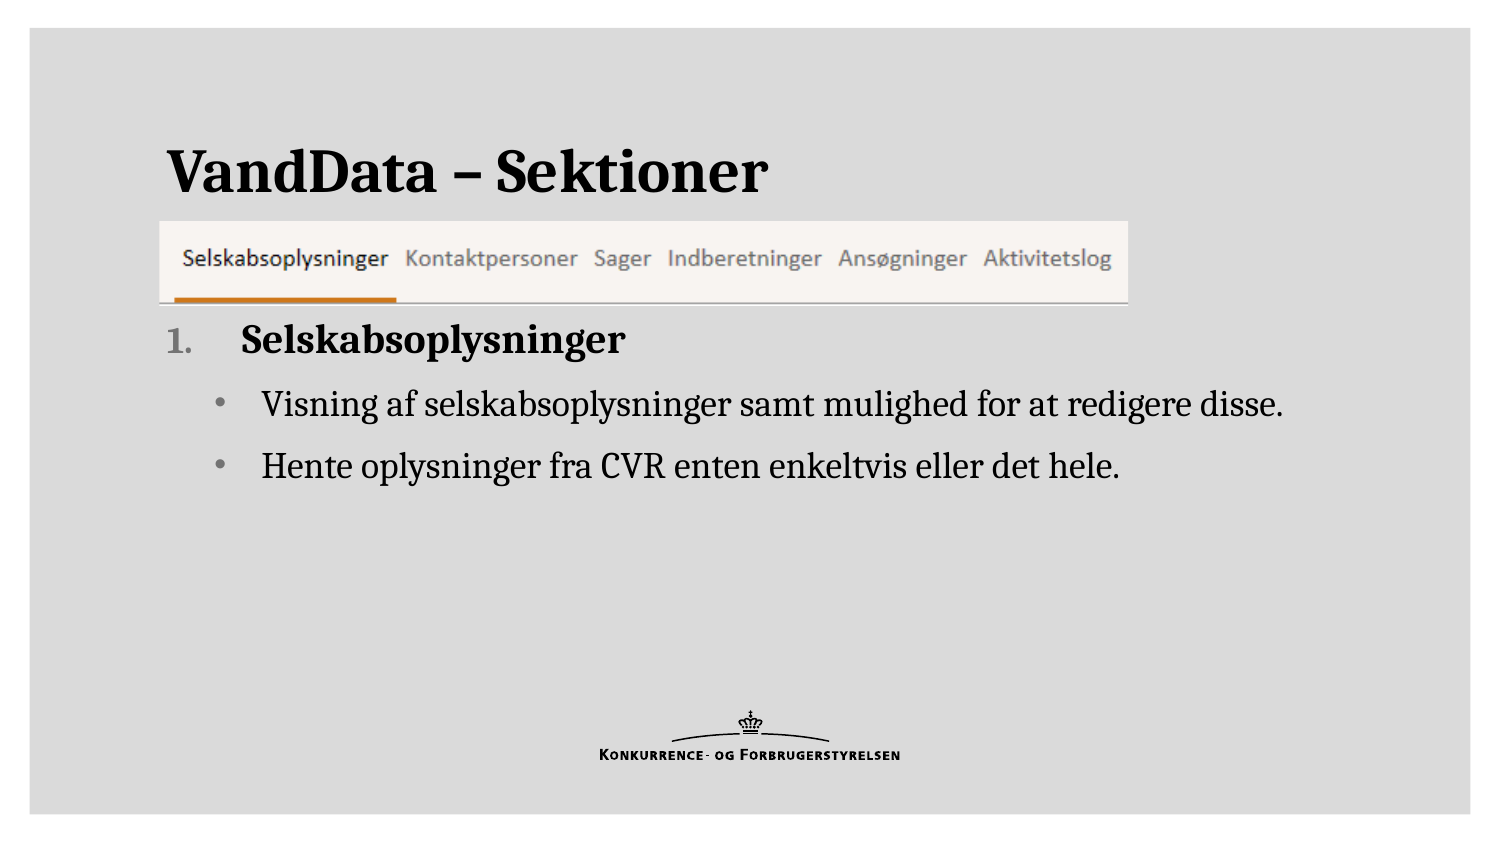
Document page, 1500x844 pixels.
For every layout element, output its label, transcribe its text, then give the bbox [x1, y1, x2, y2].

list Selskabsoplysninger Visning af selskabsoplysninger samt mulighed for at redigere disse. Hente oplysninger fra CVR enten enkeltvis eller det hele. [167, 232, 1307, 706]
title VandData – Sektioner [167, 91, 1307, 206]
picture [159, 220, 1129, 306]
